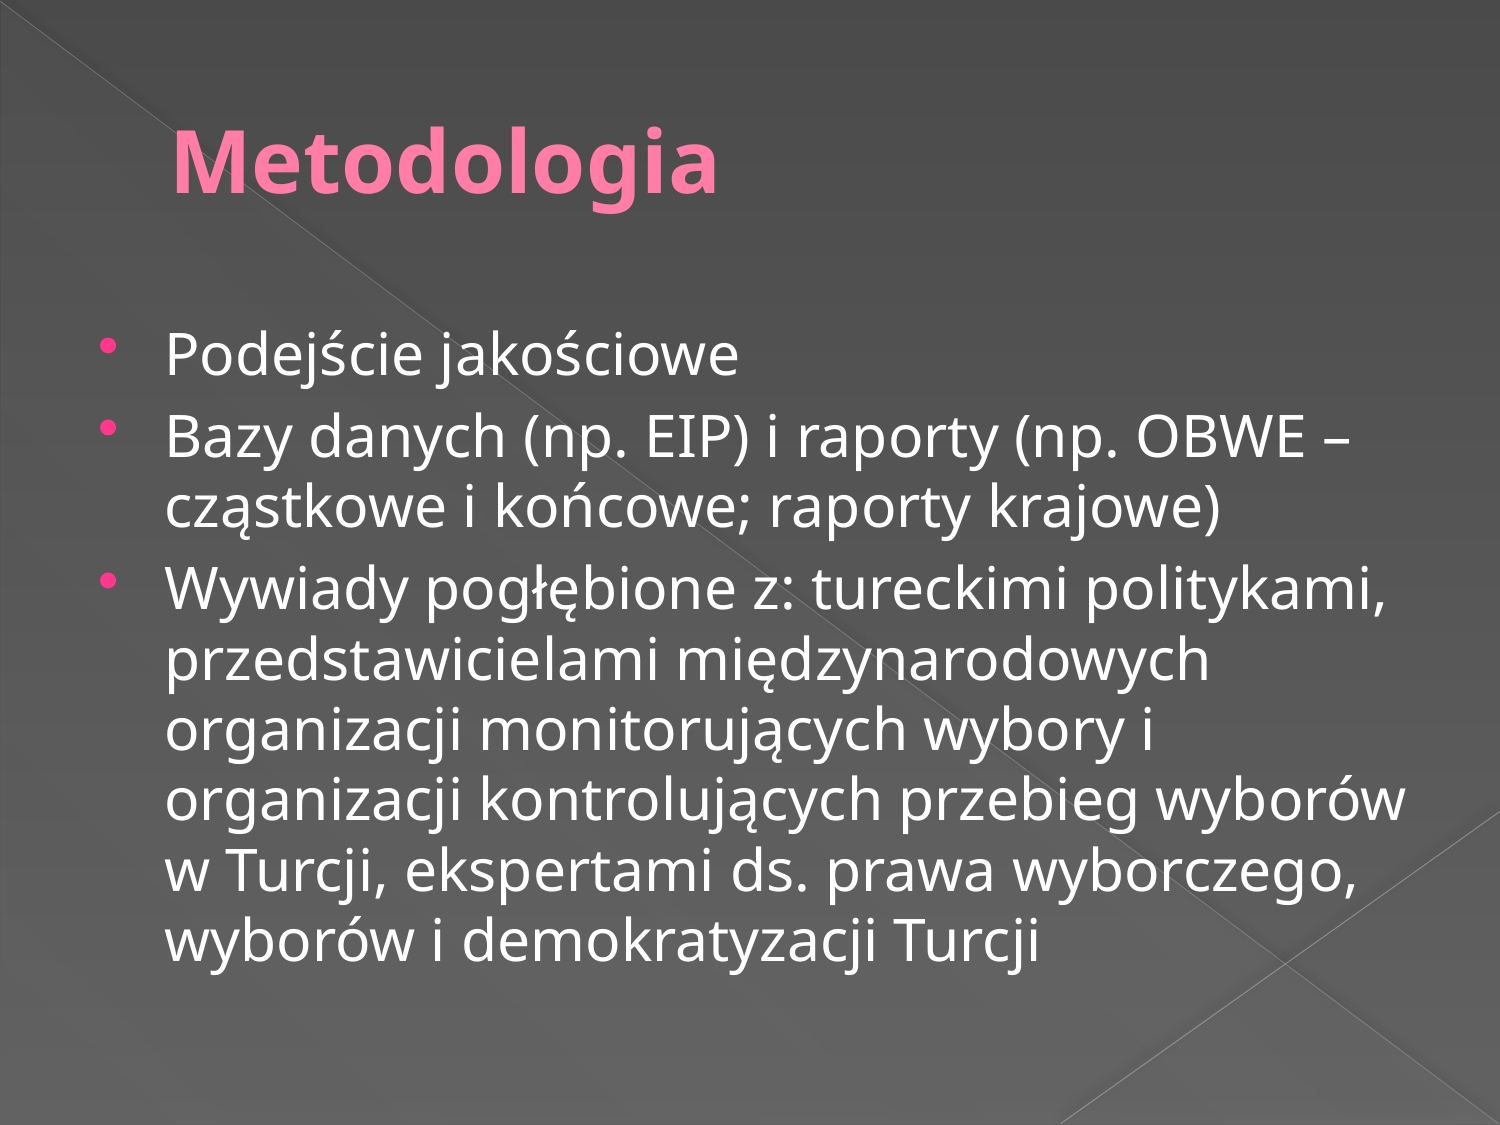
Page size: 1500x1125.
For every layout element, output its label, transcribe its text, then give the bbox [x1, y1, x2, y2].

title Metodologia [75, 43, 1425, 274]
list Podejście jakościowe Bazy danych (np. EIP) i raporty (np. OBWE – cząstkowe i końcowe; raporty krajowe) Wywiady pogłębione z: tureckimi politykami, przedstawicielami międzynarodowych organizacji monitorujących wybory i organizacji kontrolujących przebieg wyborów w Turcji, ekspertami ds. prawa wyborczego, wyborów i demokratyzacji Turcji [75, 308, 1425, 1059]
